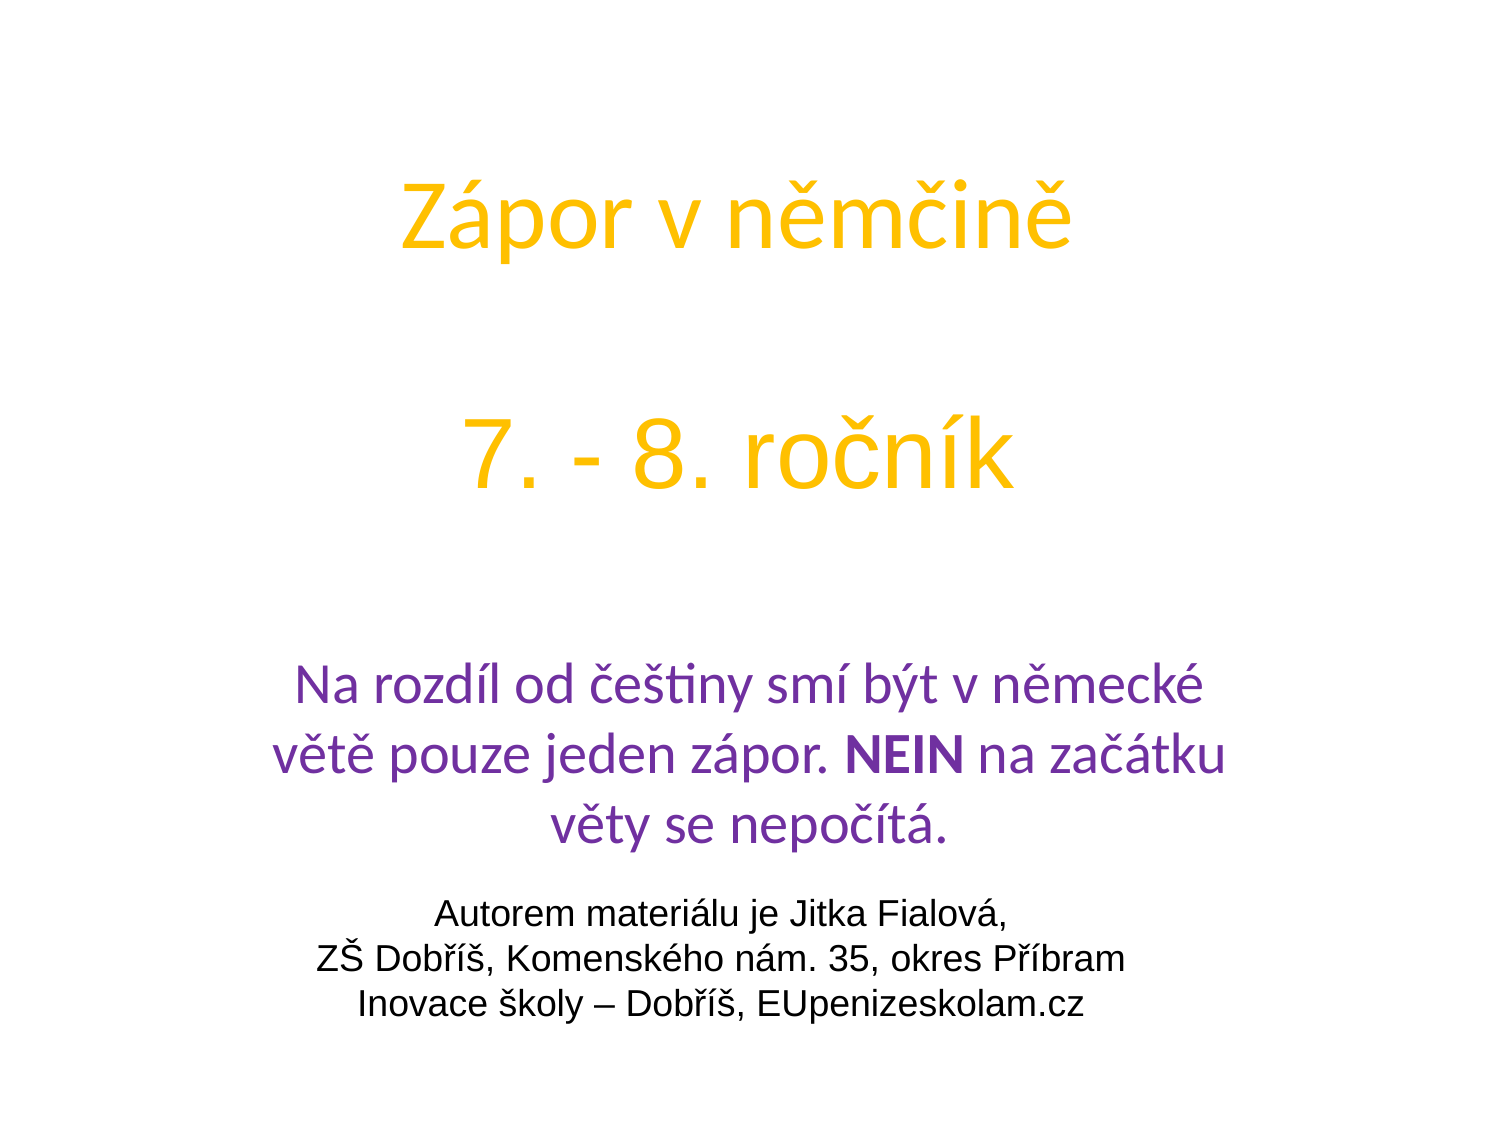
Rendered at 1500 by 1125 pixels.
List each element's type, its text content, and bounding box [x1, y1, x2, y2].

text_box Autorem materiálu je Jitka Fialová, ZŠ Dobříš, Komenského nám. 35, okres Příbram Inovace školy – Dobříš, EUpenizeskolam.cz [301, 881, 1142, 1032]
subtitle Na rozdíl od češtiny smí být v německé větě pouze jeden zápor. NEIN na začátku věty se nepočítá. [224, 637, 1276, 926]
title Zápor v němčině 7. - 8. ročník [100, 207, 1376, 450]
